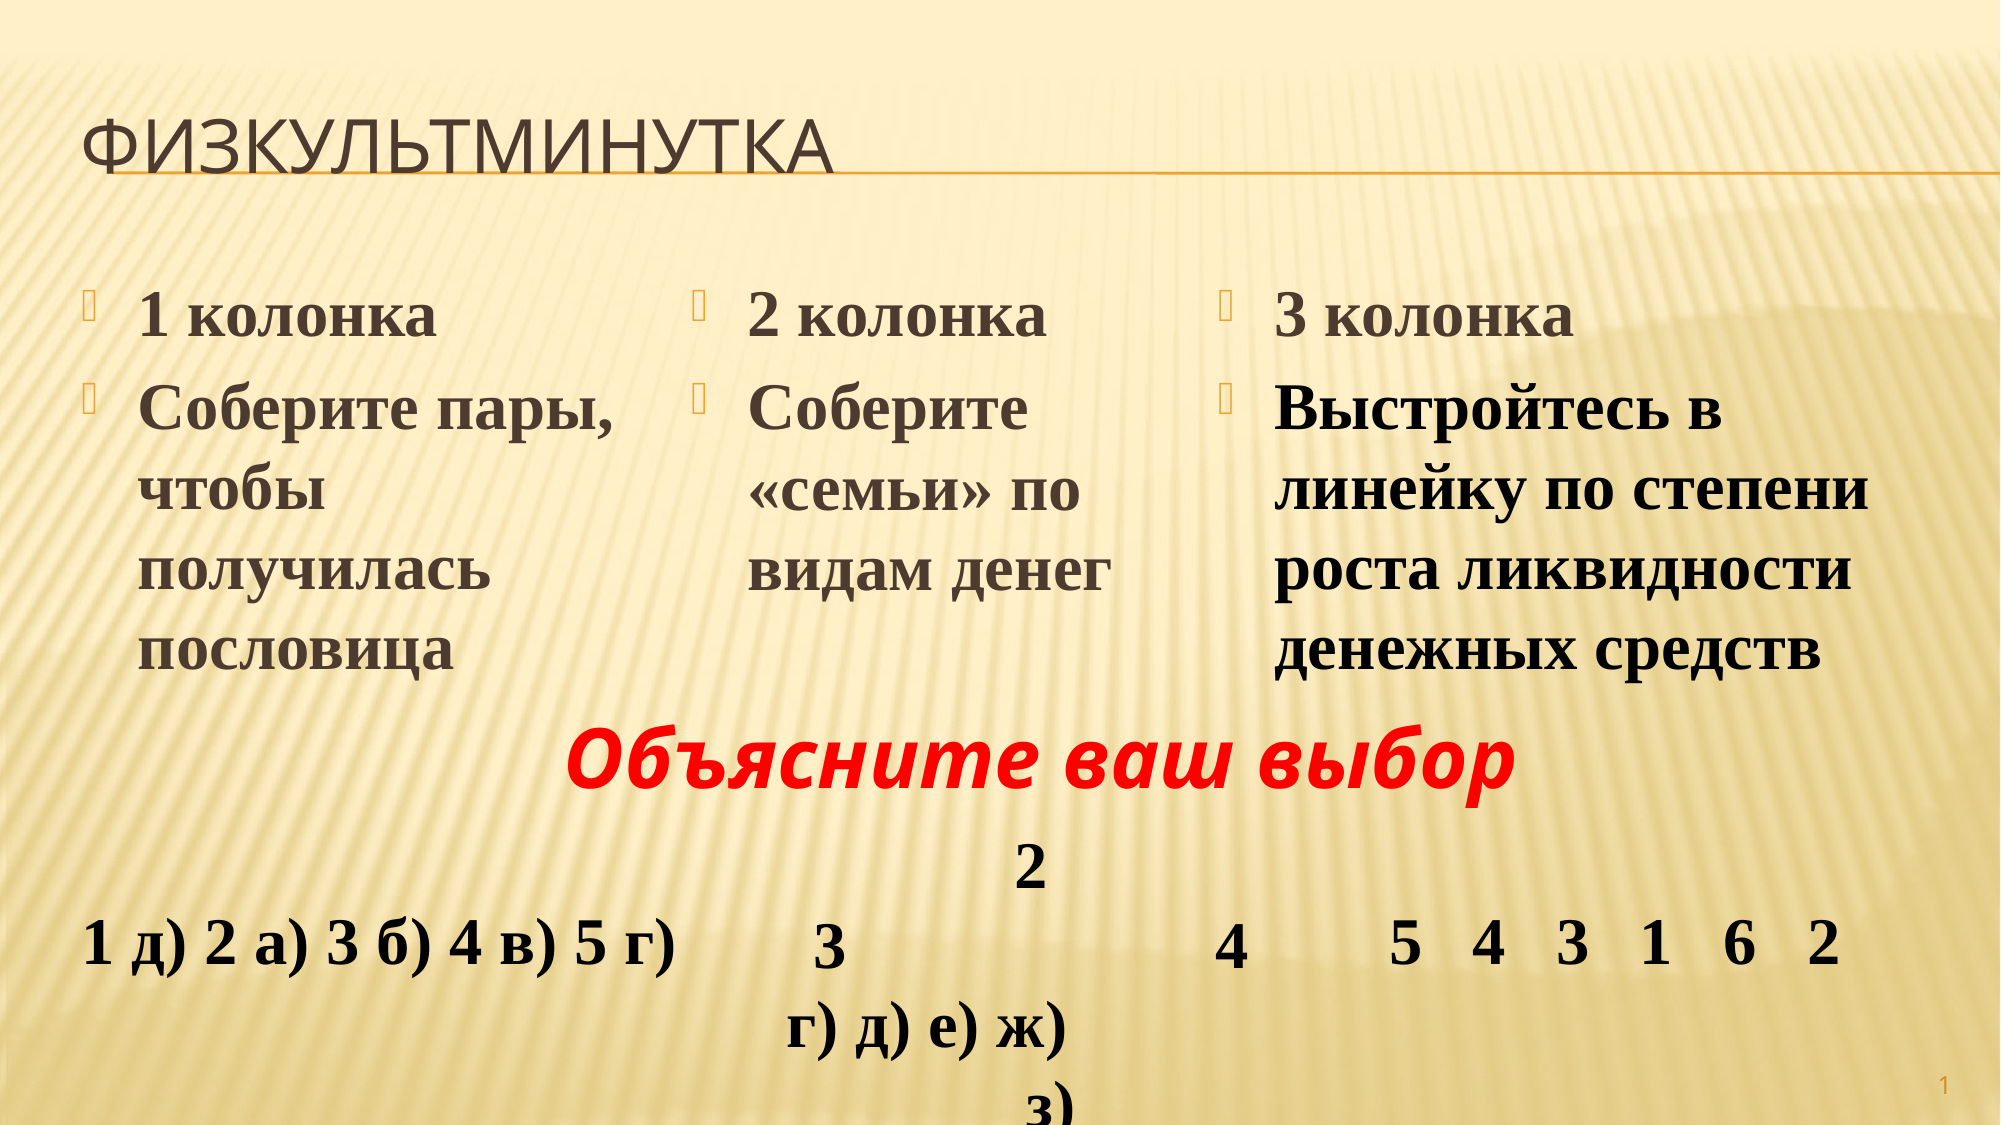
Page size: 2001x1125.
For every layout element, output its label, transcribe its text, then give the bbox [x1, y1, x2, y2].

text_box 2 3 4 г) д) е) ж) з) [759, 814, 1305, 1125]
list 1 колонка Соберите пары, чтобы получилась пословица [66, 262, 676, 659]
text_box 5 4 3 1 6 2 [1374, 890, 1966, 986]
title физкультминутка [66, 75, 1966, 213]
text_box 3 колонка Выстройтесь в линейку по степени роста ликвидности денежных средств [1203, 262, 1966, 659]
text_box 1 д) 2 а) 3 б) 4 в) 5 г) [66, 890, 759, 986]
text_box Объясните ваш выбор [116, 697, 1966, 813]
slide_number 1 [1800, 1062, 1967, 1103]
list 2 колонка Соберите «семьи» по видам денег [676, 262, 1203, 659]
